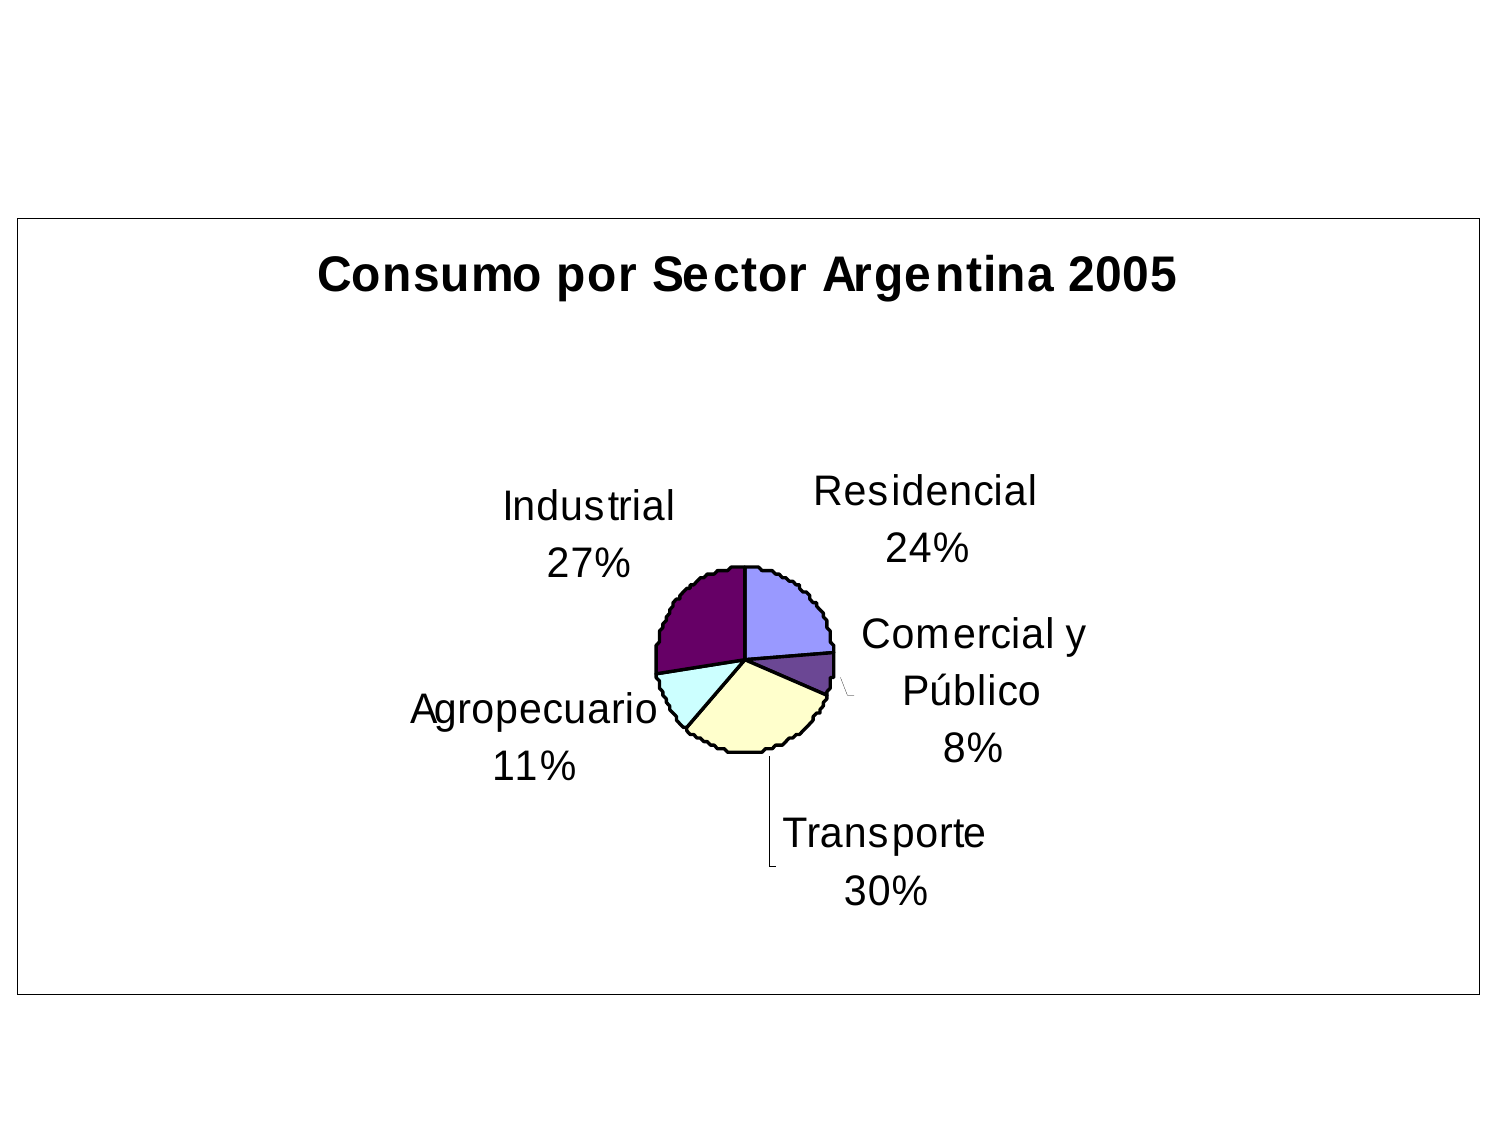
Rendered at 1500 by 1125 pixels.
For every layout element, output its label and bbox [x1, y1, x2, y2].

text_box [0, 199, 1500, 1013]
